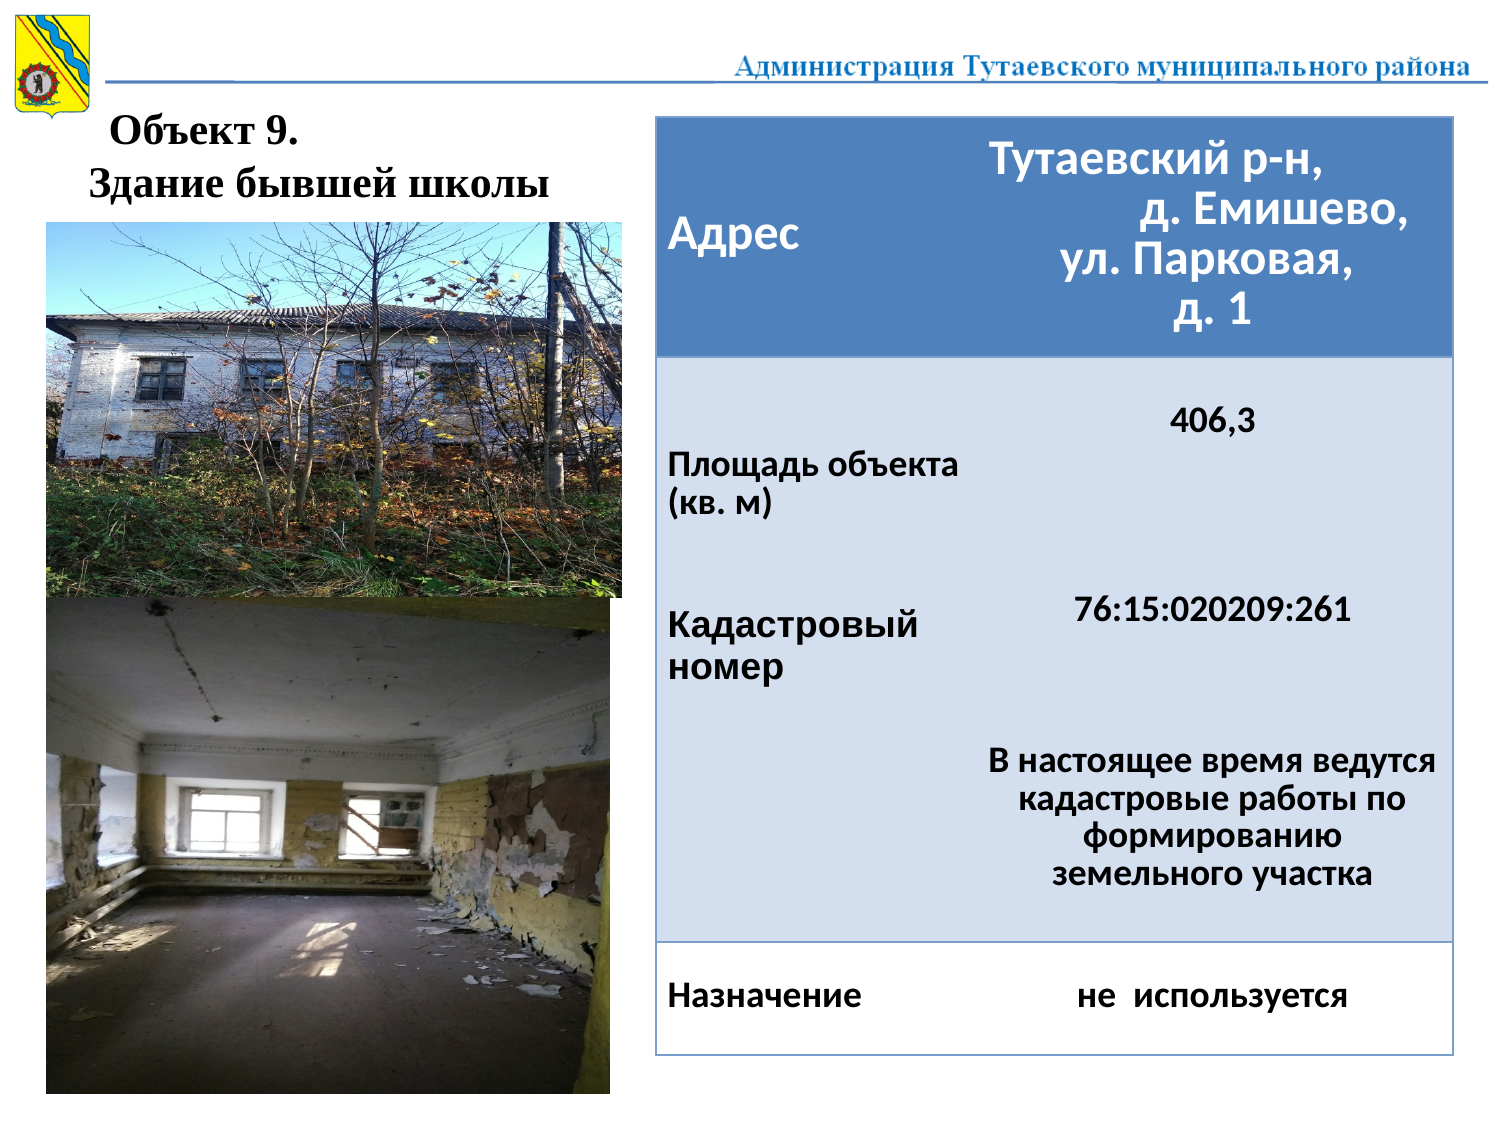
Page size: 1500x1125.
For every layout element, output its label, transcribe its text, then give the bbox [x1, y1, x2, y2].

table_cell Назначение [657, 943, 973, 1054]
picture [11, 11, 94, 121]
table_cell Площадь объекта (кв. м) Кадастровый номер [657, 358, 973, 941]
table_cell 406,3 76:15:020209:261 В настоящее время ведутся кадастровые работы по формированию земельного участка [973, 358, 1452, 941]
text_box Объект 9. Здание бывшей школы [29, 93, 621, 214]
table_cell не используется [973, 943, 1452, 1054]
picture [714, 35, 1500, 86]
table_header Адрес [657, 118, 973, 356]
picture [46, 222, 622, 1094]
table_header Тутаевский р-н, д. Емишево, ул. Парковая, д. 1 [973, 118, 1452, 356]
